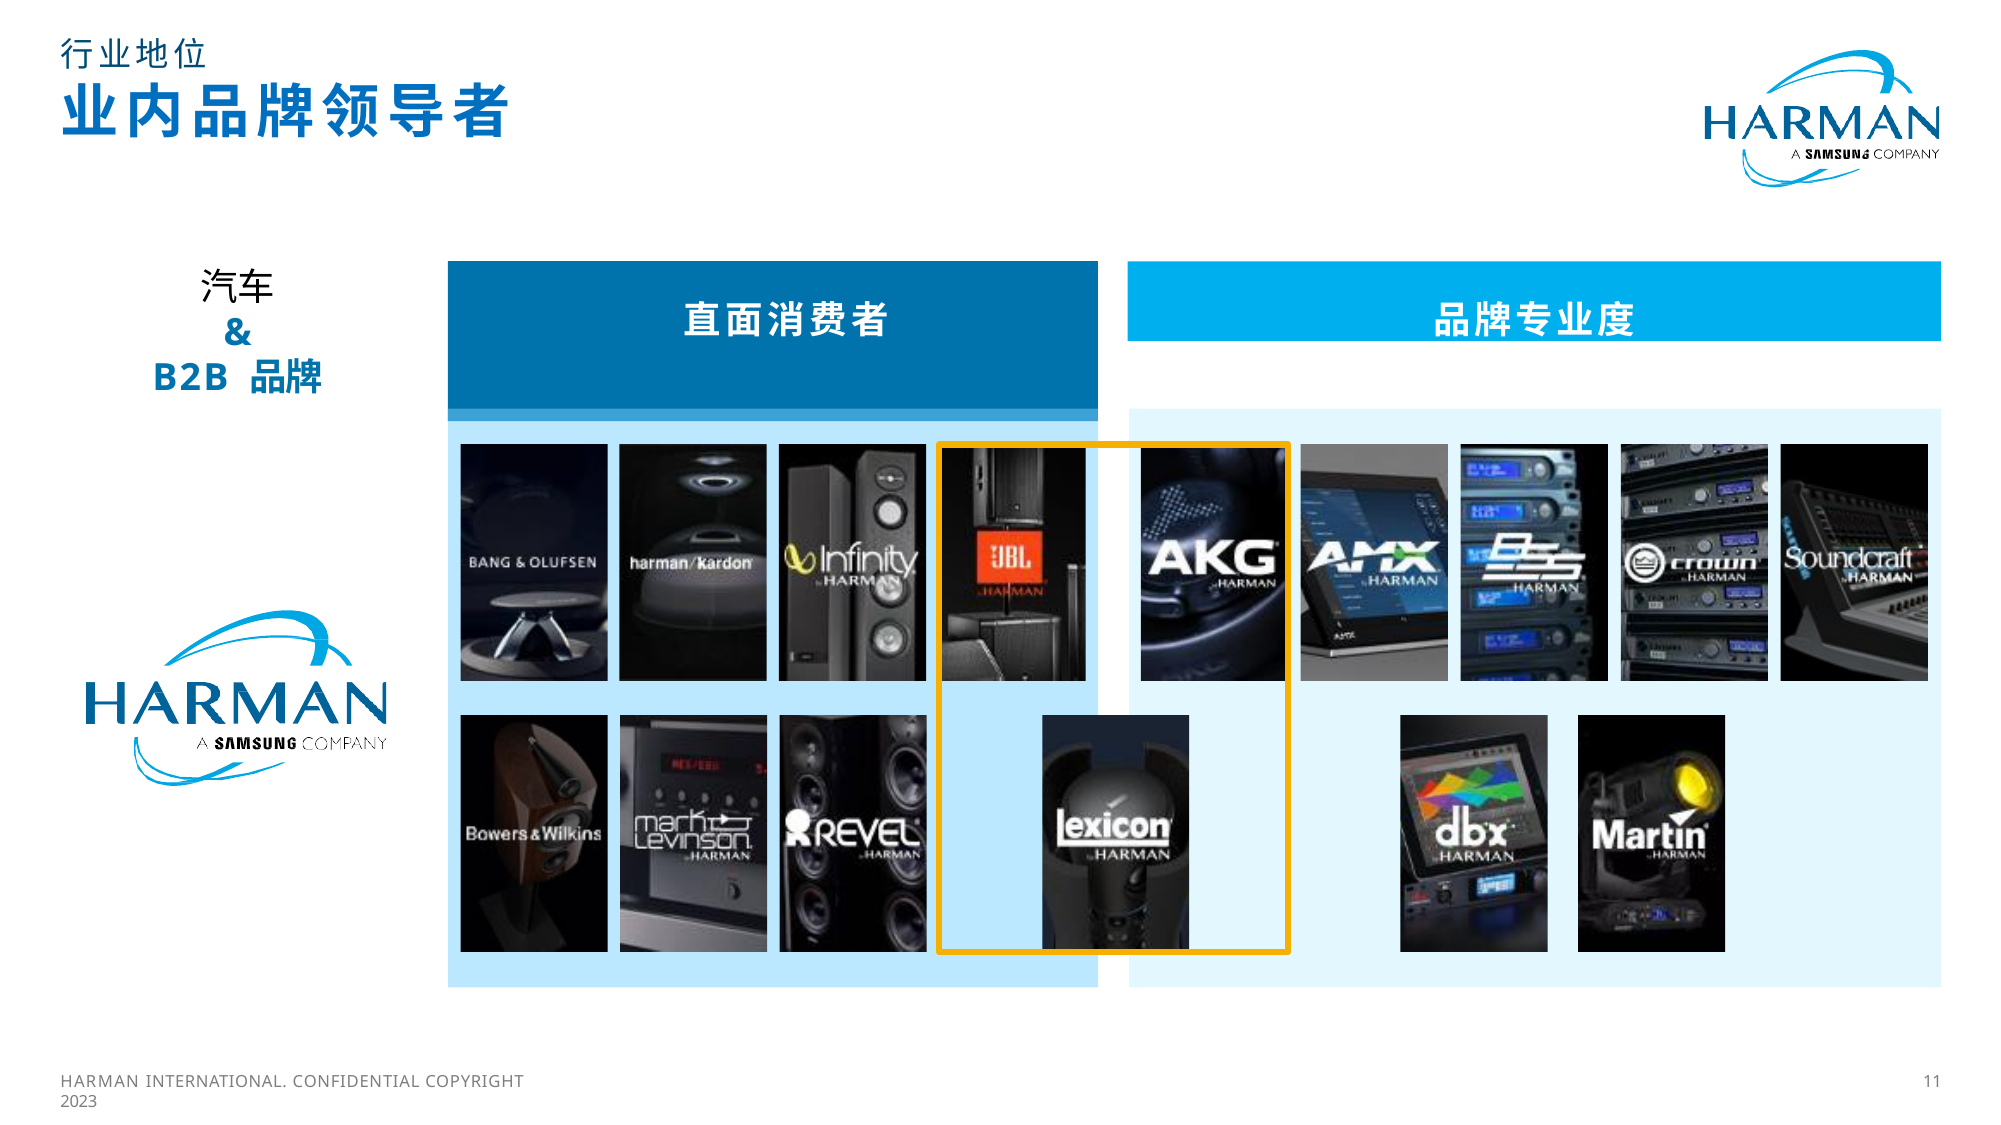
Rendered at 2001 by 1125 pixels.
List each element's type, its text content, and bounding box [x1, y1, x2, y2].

text_box [1620, 444, 1768, 681]
text_box [274, 737, 285, 749]
text_box [619, 444, 767, 681]
text_box [778, 444, 927, 681]
text_box [1780, 444, 1928, 681]
text_box [136, 737, 197, 780]
text_box [233, 682, 285, 724]
picture [1820, 106, 1861, 139]
text_box [779, 715, 927, 952]
text_box [460, 715, 608, 952]
text_box [134, 737, 244, 786]
title 业内品牌领导者 [58, 72, 903, 263]
text_box [187, 682, 226, 724]
text_box [1300, 444, 1448, 681]
picture [1866, 105, 1903, 139]
text_box [460, 444, 608, 681]
text_box [86, 682, 125, 724]
text_box [252, 737, 261, 750]
picture [1908, 106, 1940, 139]
text_box [447, 408, 1099, 420]
text_box [163, 610, 353, 666]
text_box [1129, 408, 1941, 988]
text_box 直面消费者 [447, 261, 1098, 408]
text_box 行业地位 [58, 31, 278, 73]
text_box [215, 737, 224, 750]
text_box [939, 444, 1289, 953]
text_box [236, 737, 250, 749]
picture [1741, 105, 1778, 139]
text_box [287, 737, 296, 750]
text_box 11 [1916, 1069, 1947, 1094]
text_box [263, 737, 272, 750]
text_box [1578, 715, 1726, 952]
text_box [1460, 444, 1608, 681]
text_box [620, 715, 768, 952]
text_box [344, 737, 387, 749]
text_box [1400, 715, 1548, 952]
text_box [346, 682, 387, 724]
text_box [225, 737, 235, 749]
footer HARMAN INTERNATIONAL. CONFIDENTIAL COPYRIGHT 2023 [58, 1069, 532, 1125]
text_box 汽车 & B2B 品牌 [100, 260, 375, 398]
text_box [447, 423, 1099, 988]
text_box [196, 737, 208, 749]
text_box [292, 681, 340, 724]
text_box [132, 681, 179, 724]
text_box 品牌专业度 [1127, 261, 1941, 342]
picture [1704, 106, 1735, 139]
picture [1783, 106, 1815, 139]
text_box [302, 737, 341, 750]
text_box [208, 762, 286, 781]
